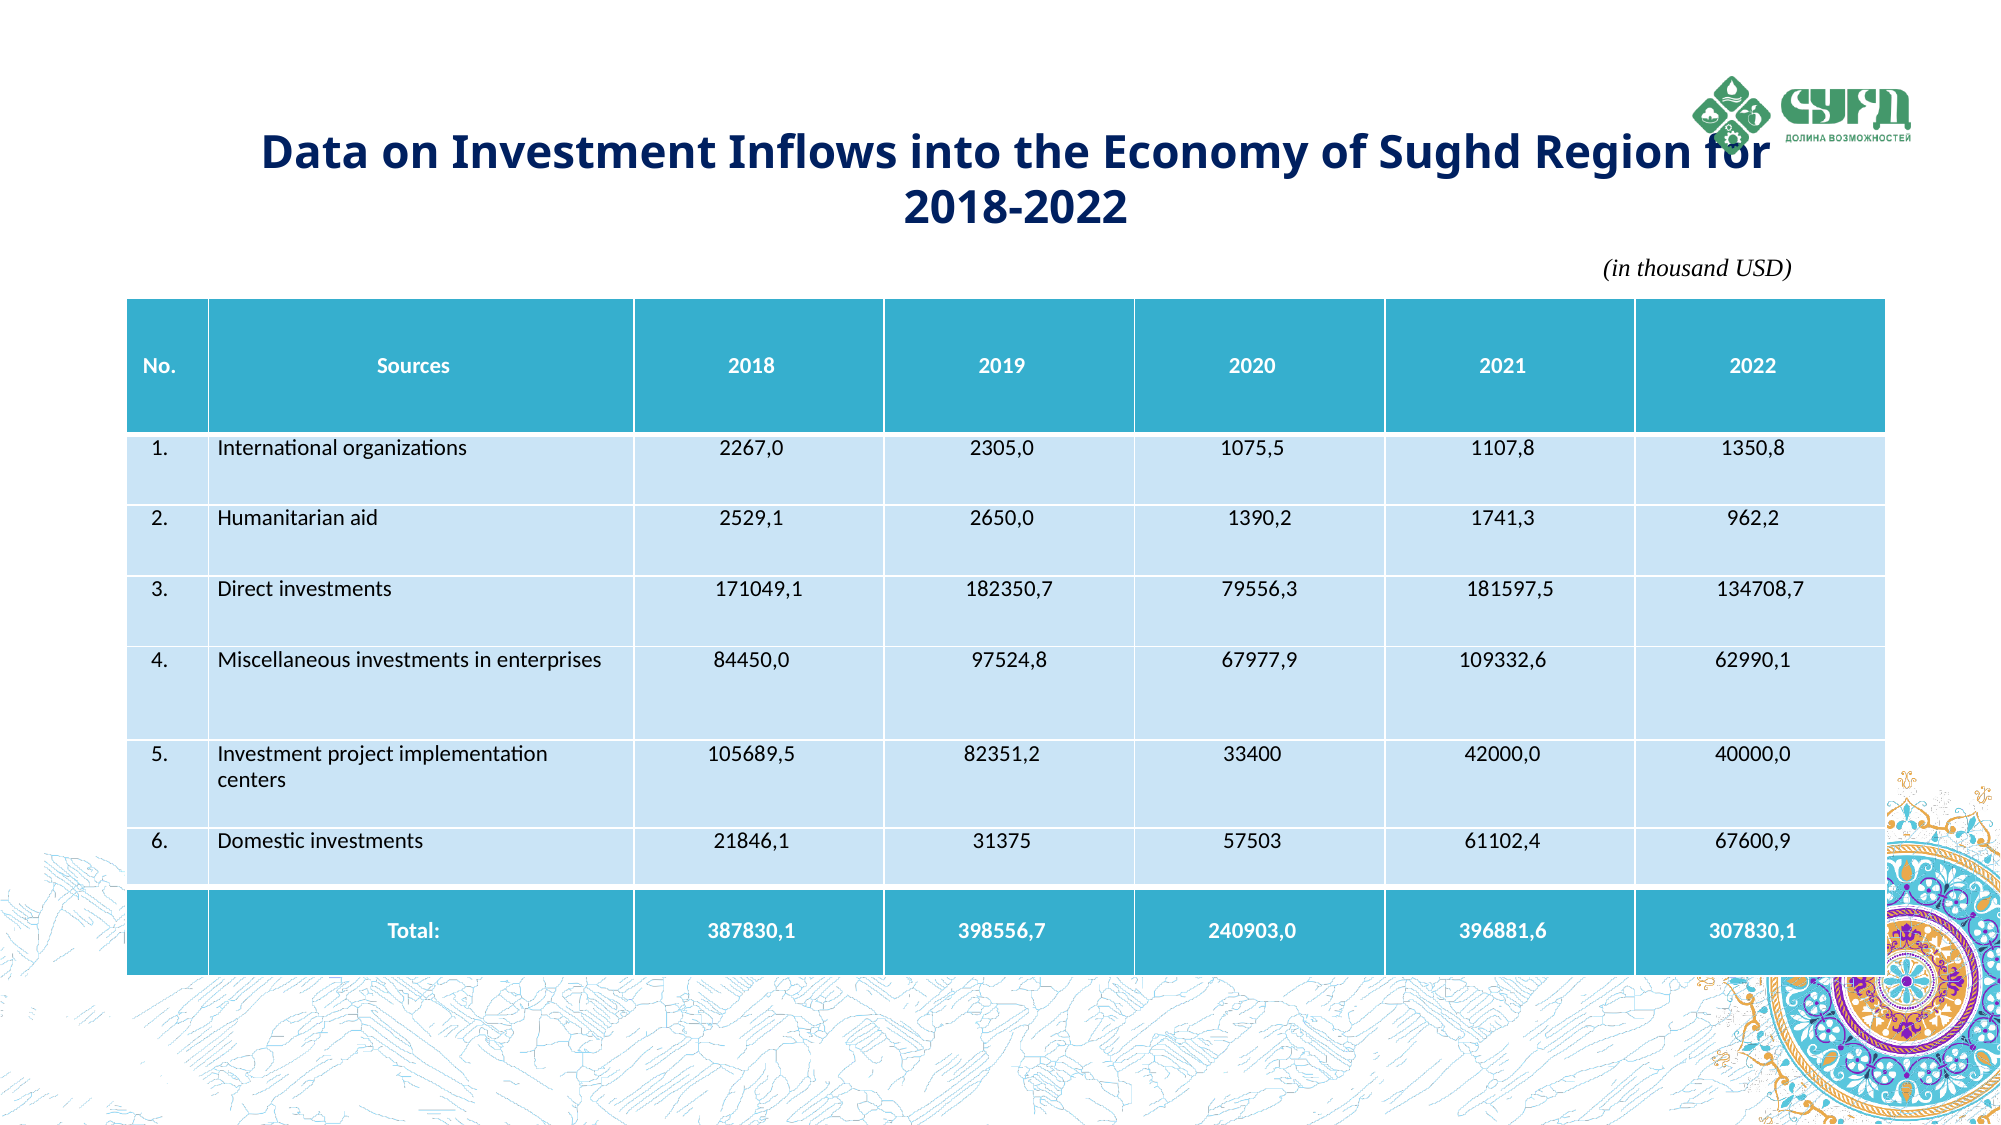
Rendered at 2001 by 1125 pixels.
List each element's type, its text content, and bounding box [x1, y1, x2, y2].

table_cell 134708,7 [1636, 577, 1885, 646]
table_cell 62990,1 [1636, 647, 1885, 739]
text_box (in thousand USD) [1578, 231, 1875, 292]
table_cell 2305,0 [885, 437, 1134, 504]
table_header No. [127, 299, 208, 432]
table_cell 67977,9 [1135, 647, 1384, 739]
table_cell Investment project implementation centers [209, 741, 633, 822]
table_cell 2267,0 [635, 437, 883, 504]
table_cell 962,2 [1636, 506, 1885, 575]
text_box Data on Investment Inflows into the Economy of Sughd Region for 2018-2022 [230, 115, 1802, 241]
table_cell 2529,1 [635, 506, 883, 575]
table_cell International organizations [209, 437, 633, 504]
table_header 2018 [635, 299, 883, 432]
table_cell 1075,5 [1135, 437, 1384, 504]
table_cell 33400 [1135, 741, 1384, 822]
table_cell 42000,0 [1386, 741, 1634, 822]
table_header 2022 [1636, 299, 1885, 432]
table_cell 5. [127, 741, 208, 822]
picture [0, 771, 2001, 1125]
table_cell 2650,0 [885, 506, 1134, 575]
table_cell Miscellaneous investments in enterprises [209, 647, 633, 739]
picture [1692, 76, 1911, 155]
table_cell 97524,8 [885, 647, 1134, 739]
table_cell 1350,8 [1636, 437, 1885, 504]
table_cell 105689,5 [635, 741, 883, 822]
table_cell 171049,1 [635, 577, 883, 646]
table_cell 82351,2 [885, 741, 1134, 822]
table_cell 109332,6 [1386, 647, 1634, 739]
table_cell Direct investments [209, 577, 633, 646]
table_cell 1107,8 [1386, 437, 1634, 504]
table_cell 1. [127, 437, 208, 504]
table_cell Humanitarian aid [209, 506, 633, 575]
table_cell 2. [127, 506, 208, 575]
table_header 2020 [1135, 299, 1384, 432]
table_cell 181597,5 [1386, 577, 1634, 646]
table_cell 4. [127, 647, 208, 739]
table_cell 40000,0 [1636, 741, 1885, 822]
table_header 2019 [885, 299, 1134, 432]
table_cell 79556,3 [1135, 577, 1384, 646]
table_header Sources [209, 299, 633, 432]
table_cell 182350,7 [885, 577, 1134, 646]
table_cell 1390,2 [1135, 506, 1384, 575]
table_cell 84450,0 [635, 647, 883, 739]
table_cell 3. [127, 577, 208, 646]
table_header 2021 [1386, 299, 1634, 432]
table_cell 1741,3 [1386, 506, 1634, 575]
